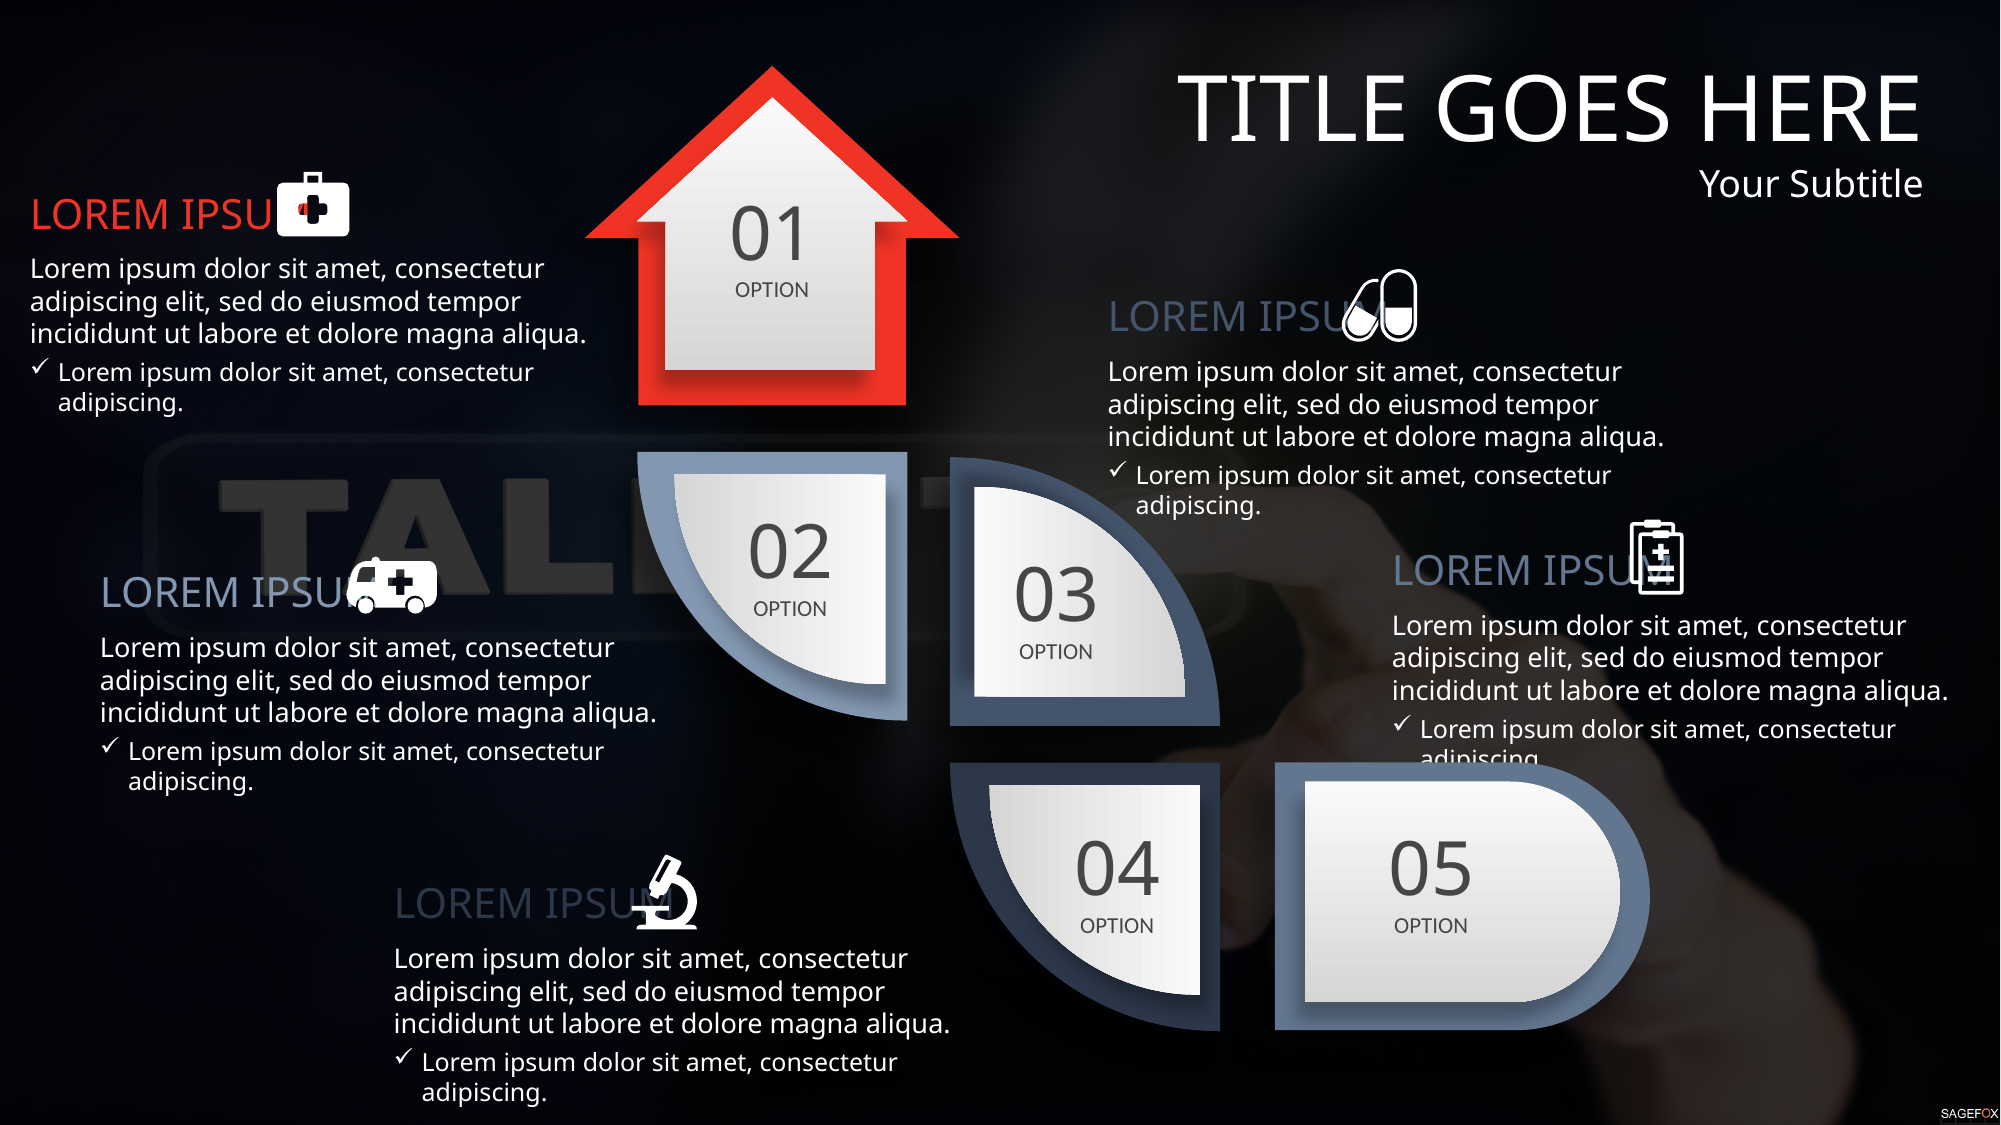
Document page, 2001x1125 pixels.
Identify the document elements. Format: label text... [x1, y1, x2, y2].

text_box [1273, 761, 1651, 1032]
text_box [346, 556, 437, 614]
text_box [631, 854, 697, 930]
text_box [1339, 268, 1418, 344]
text_box LOREM IPSUM Lorem ipsum dolor sit amet, consectetur adipiscing elit, sed do eiusmod tempor incididunt ut labore et dolore magna aliqua. Lorem ipsum dolor sit amet, consectetur adipiscing. [85, 558, 734, 803]
text_box LOREM IPSUM Lorem ipsum dolor sit amet, consectetur adipiscing elit, sed do eiusmod tempor incididunt ut labore et dolore magna aliqua. Lorem ipsum dolor sit amet, consectetur adipiscing. [1092, 282, 1742, 527]
text_box 01 OPTION [715, 180, 829, 308]
text_box [988, 783, 1202, 996]
text_box [673, 473, 887, 686]
text_box 02 OPTION [733, 498, 847, 626]
text_box 05 OPTION [1374, 815, 1488, 943]
text_box [582, 64, 963, 407]
text_box LOREM IPSUM Lorem ipsum dolor sit amet, consectetur adipiscing elit, sed do eiusmod tempor incididunt ut labore et dolore magna aliqua. Lorem ipsum dolor sit amet, consectetur adipiscing. [378, 869, 1028, 1114]
text_box 03 OPTION [999, 541, 1113, 670]
text_box [948, 456, 1222, 727]
text_box [973, 485, 1187, 698]
text_box [949, 761, 1222, 1033]
text_box [277, 171, 350, 237]
text_box 04 OPTION [1060, 815, 1174, 943]
text_box TITLE GOES HERE Your Subtitle [1035, 42, 1939, 212]
text_box [1303, 780, 1621, 1004]
text_box [636, 450, 909, 722]
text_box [1629, 519, 1684, 595]
text_box LOREM IPSUM Lorem ipsum dolor sit amet, consectetur adipiscing elit, sed do eiusmod tempor incididunt ut labore et dolore magna aliqua. Lorem ipsum dolor sit amet, consectetur adipiscing. [1377, 536, 2000, 781]
picture [0, 0, 2001, 1125]
text_box [634, 95, 910, 372]
text_box LOREM IPSUM Lorem ipsum dolor sit amet, consectetur adipiscing elit, sed do eiusmod tempor incididunt ut labore et dolore magna aliqua. Lorem ipsum dolor sit amet, consectetur adipiscing. [14, 179, 622, 425]
